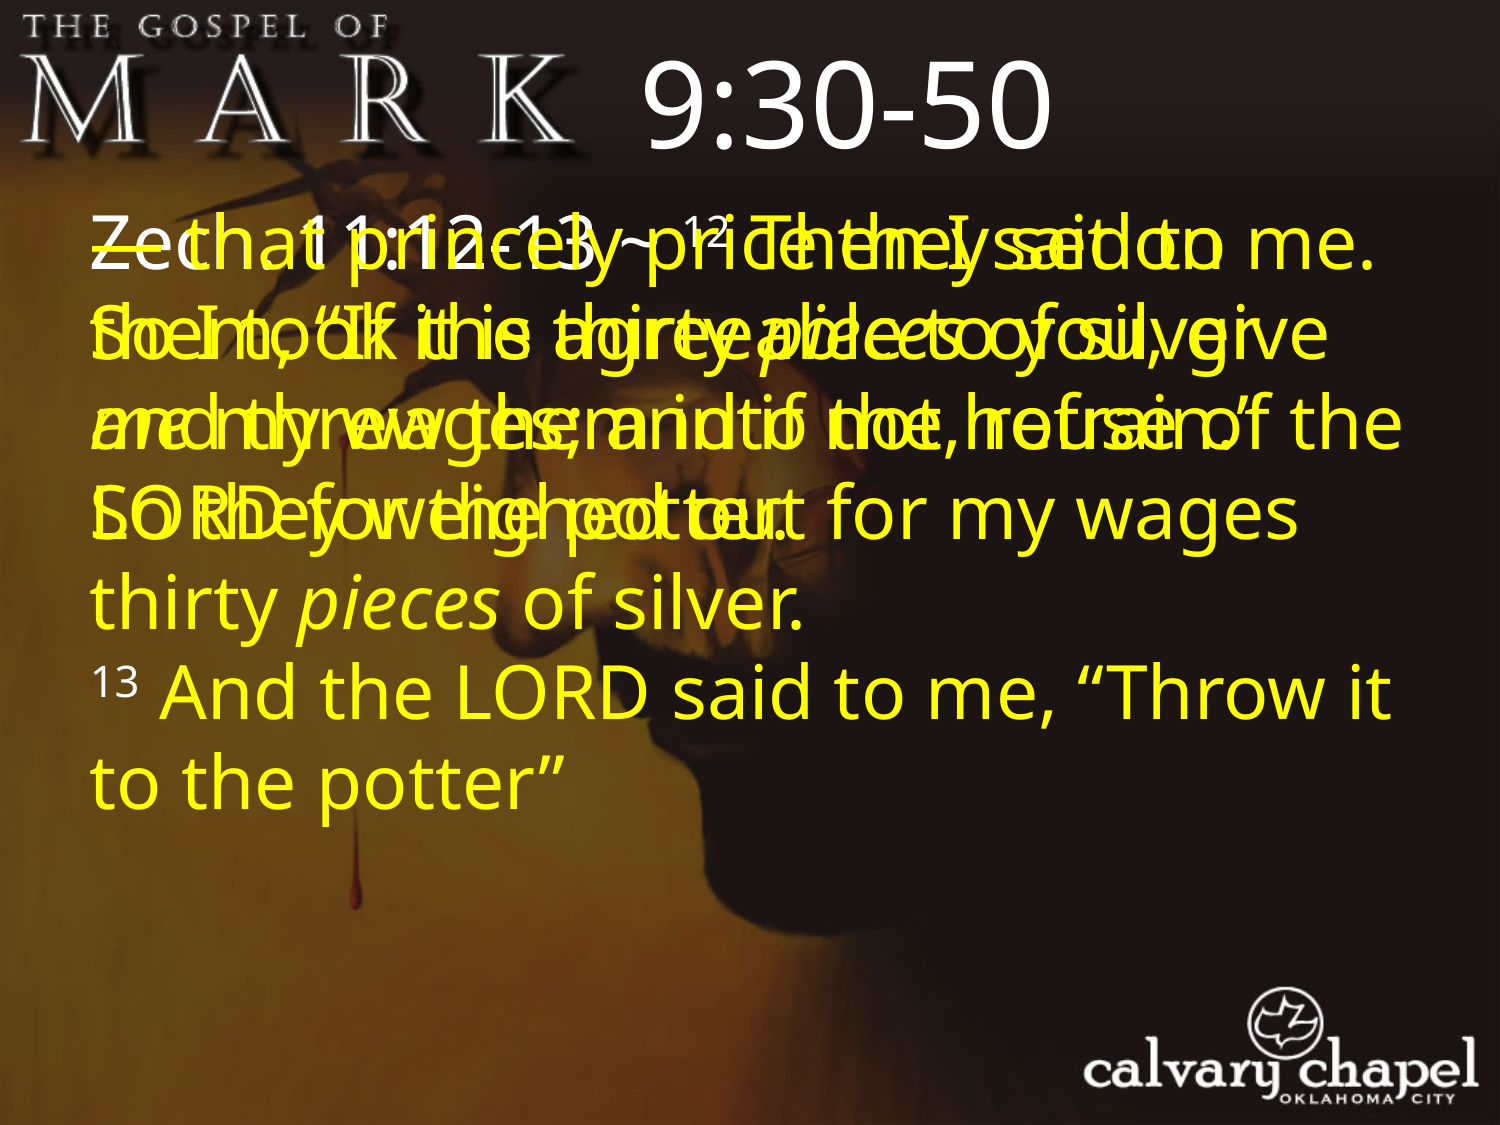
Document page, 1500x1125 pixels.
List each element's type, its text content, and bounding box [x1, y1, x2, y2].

text_box Zech. 11:12-13 ~ 12 Then I said to them, “If it is agreeable to you, give me my wages; and if not, refrain.” So they weighed out for my wages thirty pieces of silver. 13 And the LORD said to me, “Throw it to the potter” [74, 653, 1425, 833]
text_box — that princely price they set on me. So I took the thirty pieces of silver and threw them into the house of the LORD for the potter. [74, 187, 1425, 653]
text_box 9:30-50 [624, 20, 1425, 180]
picture [0, 0, 1500, 1125]
